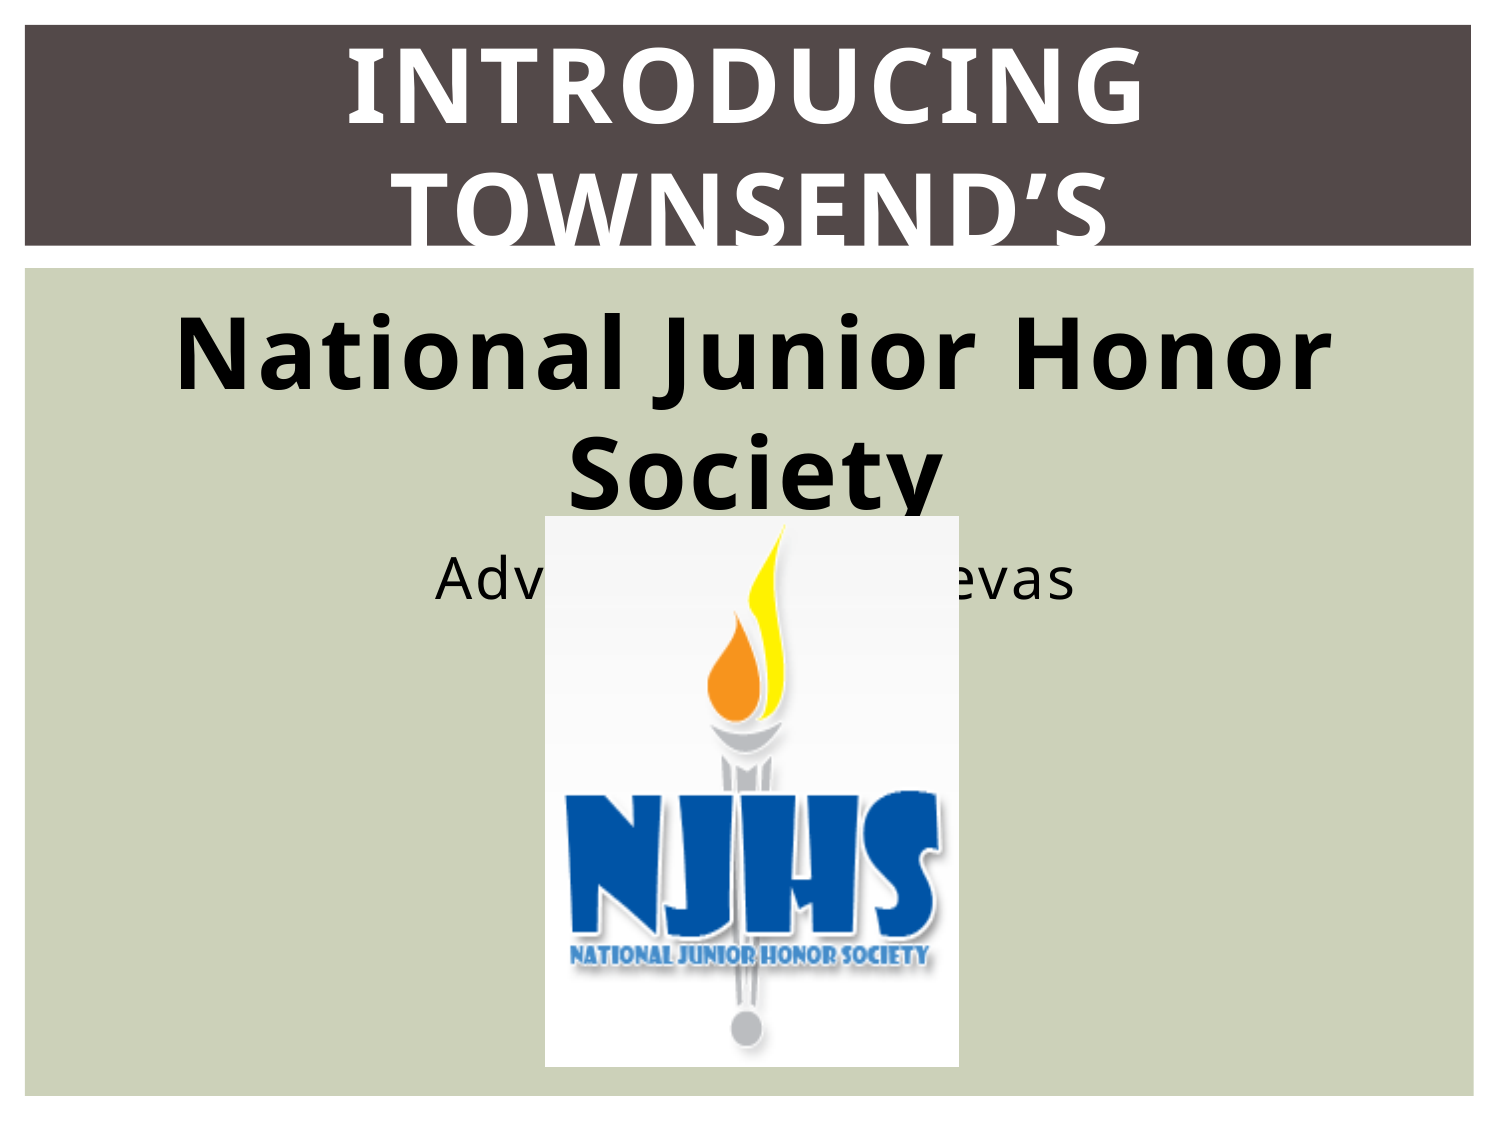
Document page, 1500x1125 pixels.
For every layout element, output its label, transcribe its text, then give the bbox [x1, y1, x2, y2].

title Introducing Townsend’s [62, 58, 1438, 232]
picture [545, 516, 959, 1067]
list National Junior Honor Society Adviser: Mrs. Cuevas [62, 281, 1442, 1005]
